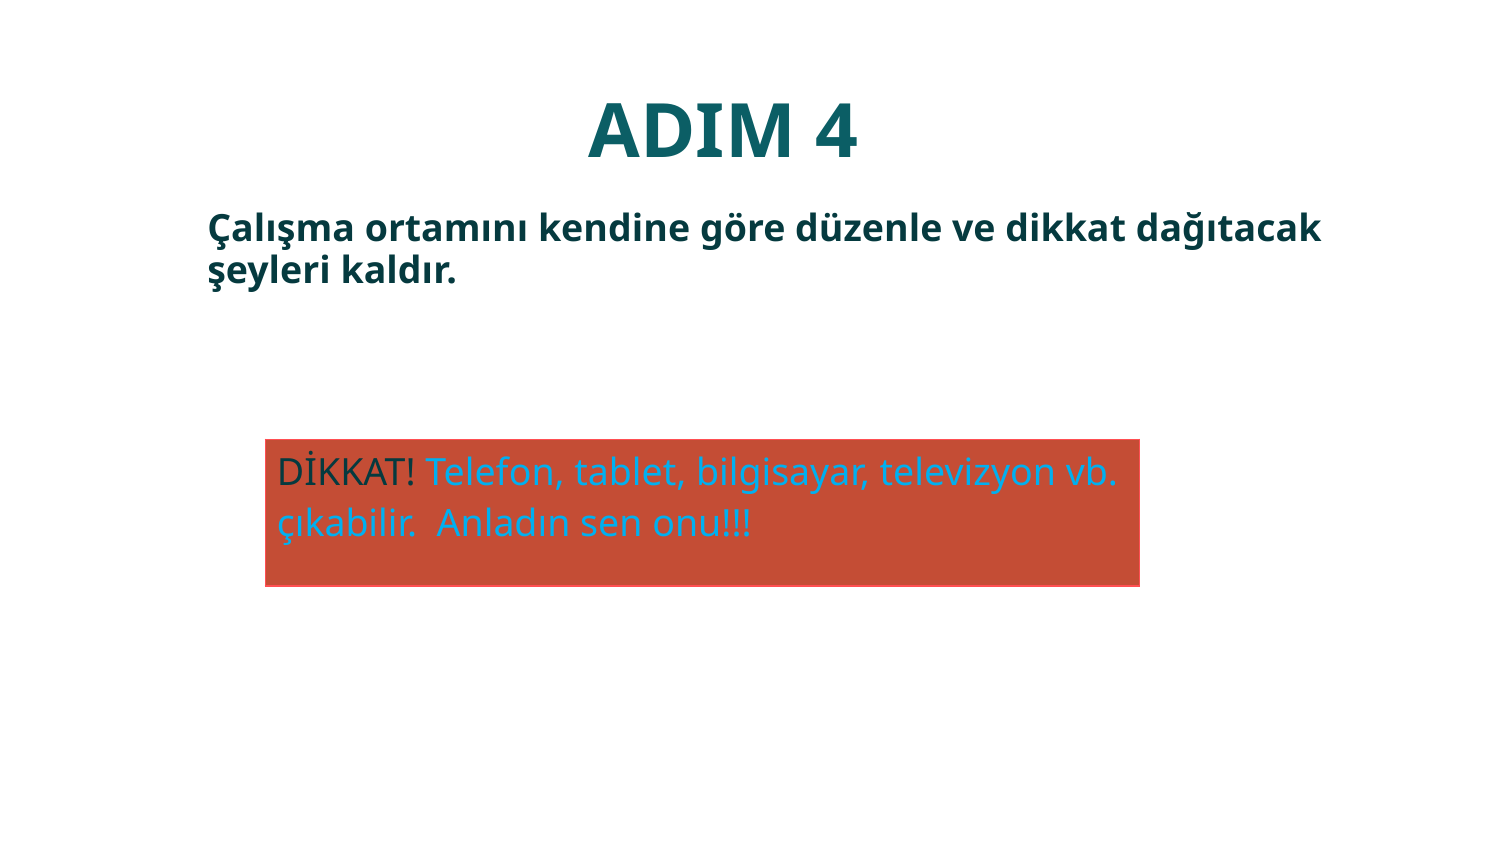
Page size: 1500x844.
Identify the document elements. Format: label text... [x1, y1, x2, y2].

title ADIM 4 [76, 67, 1371, 170]
table_header DİKKAT! Telefon, tablet, bilgisayar, televizyon vb. çıkabilir. Anladın sen onu!!! [266, 440, 1139, 585]
list Çalışma ortamını kendine göre düzenle ve dikkat dağıtacak şeyleri kaldır. [117, 189, 1383, 756]
